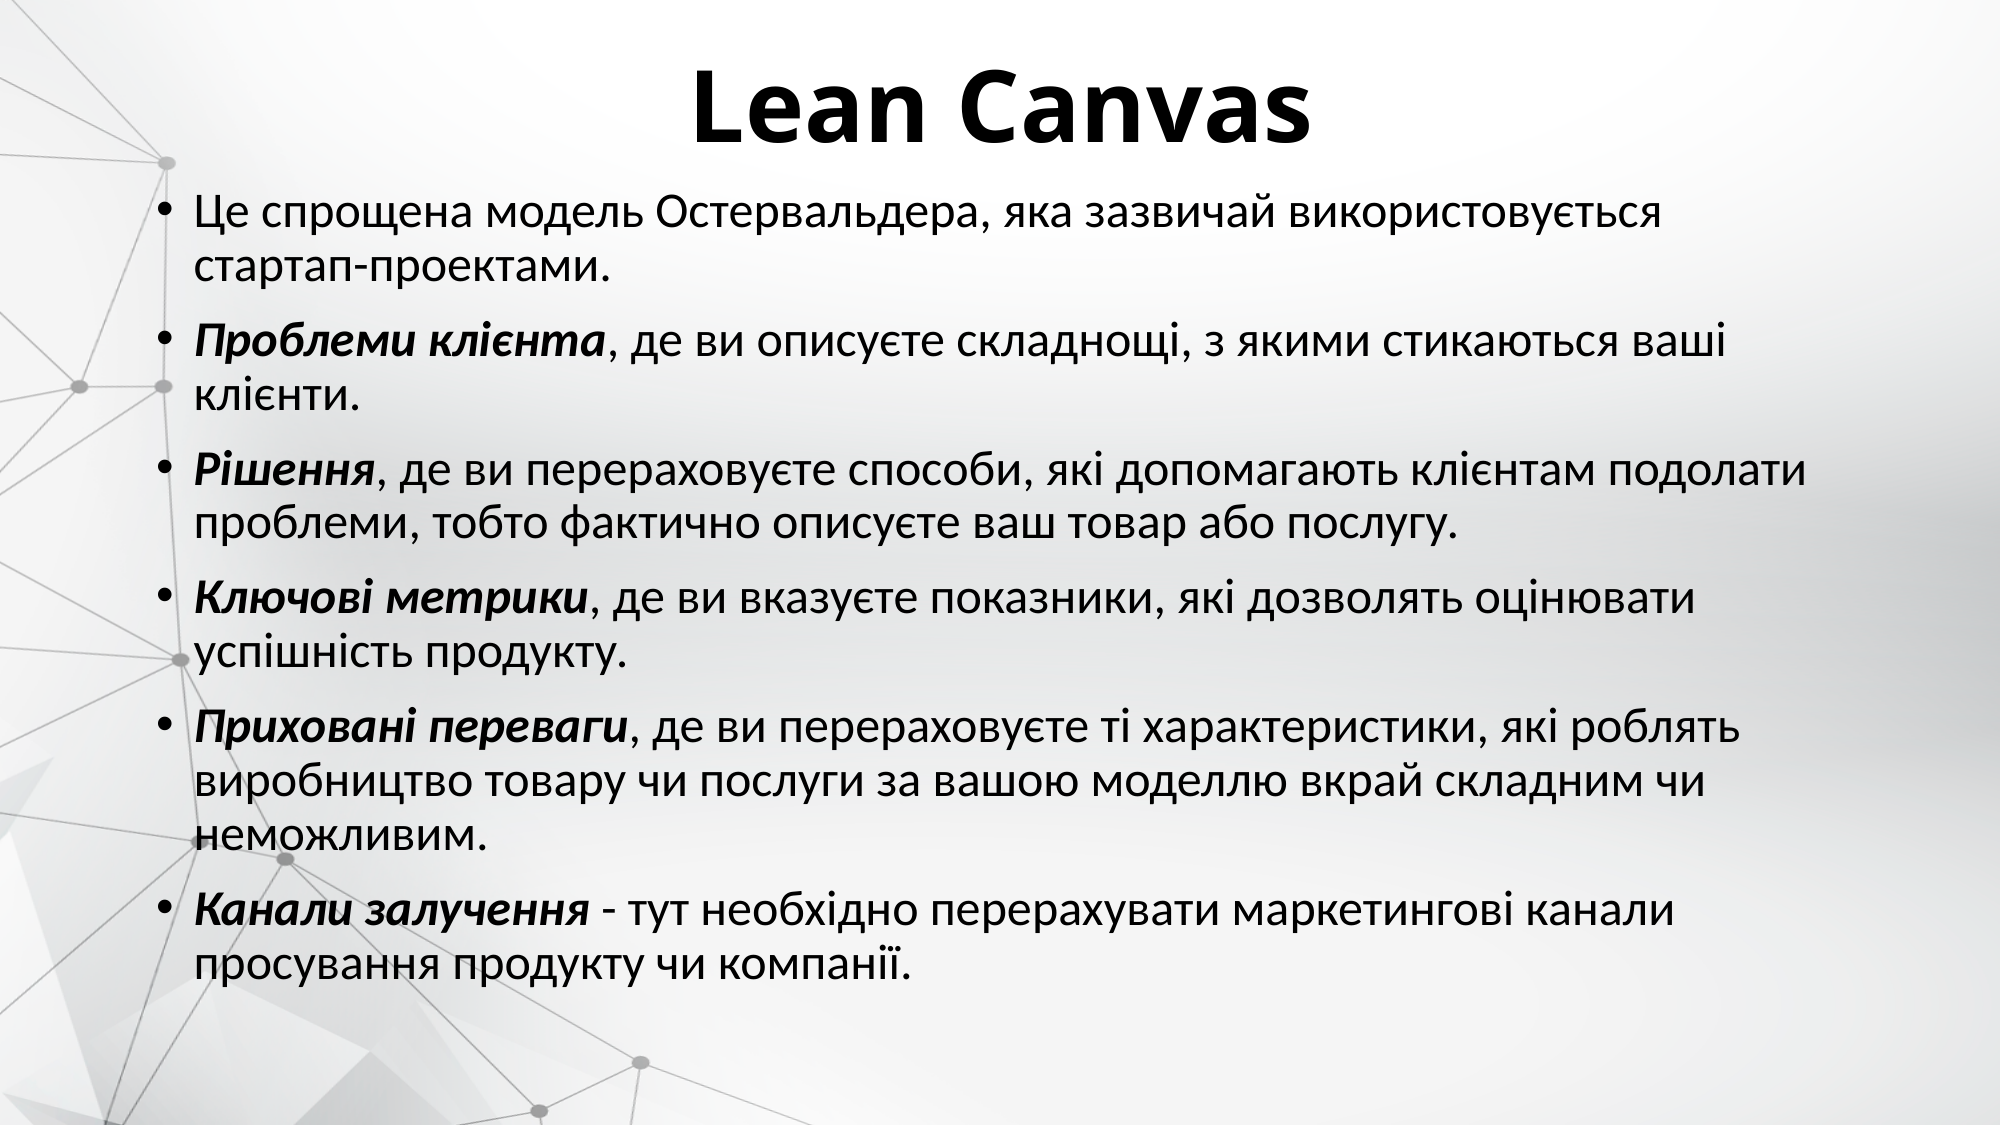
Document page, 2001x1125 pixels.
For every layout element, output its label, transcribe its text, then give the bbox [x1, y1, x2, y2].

picture [0, 0, 2000, 1125]
list Це спрощена модель Остервальдера, яка зазвичай використовується стартап-проектами. Проблеми клієнта, де ви описуєте складнощі, з якими стикаються ваші клієнти. Рішення, де ви перераховуєте способи, які допомагають клієнтам подолати проблеми, тобто фактично описуєте ваш товар або послугу. Ключові метрики, де ви вказуєте показники, які дозволять оцінювати успішність продукту. Приховані переваги, де ви перераховуєте ті характеристики, які роблять виробництво товару чи послуги за вашою моделлю вкрай складним чи неможливим. Канали залучення - тут необхідно перерахувати маркетингові канали просування продукту чи компанії. [140, 176, 1863, 1014]
title Lean Canvas [143, 0, 1860, 176]
